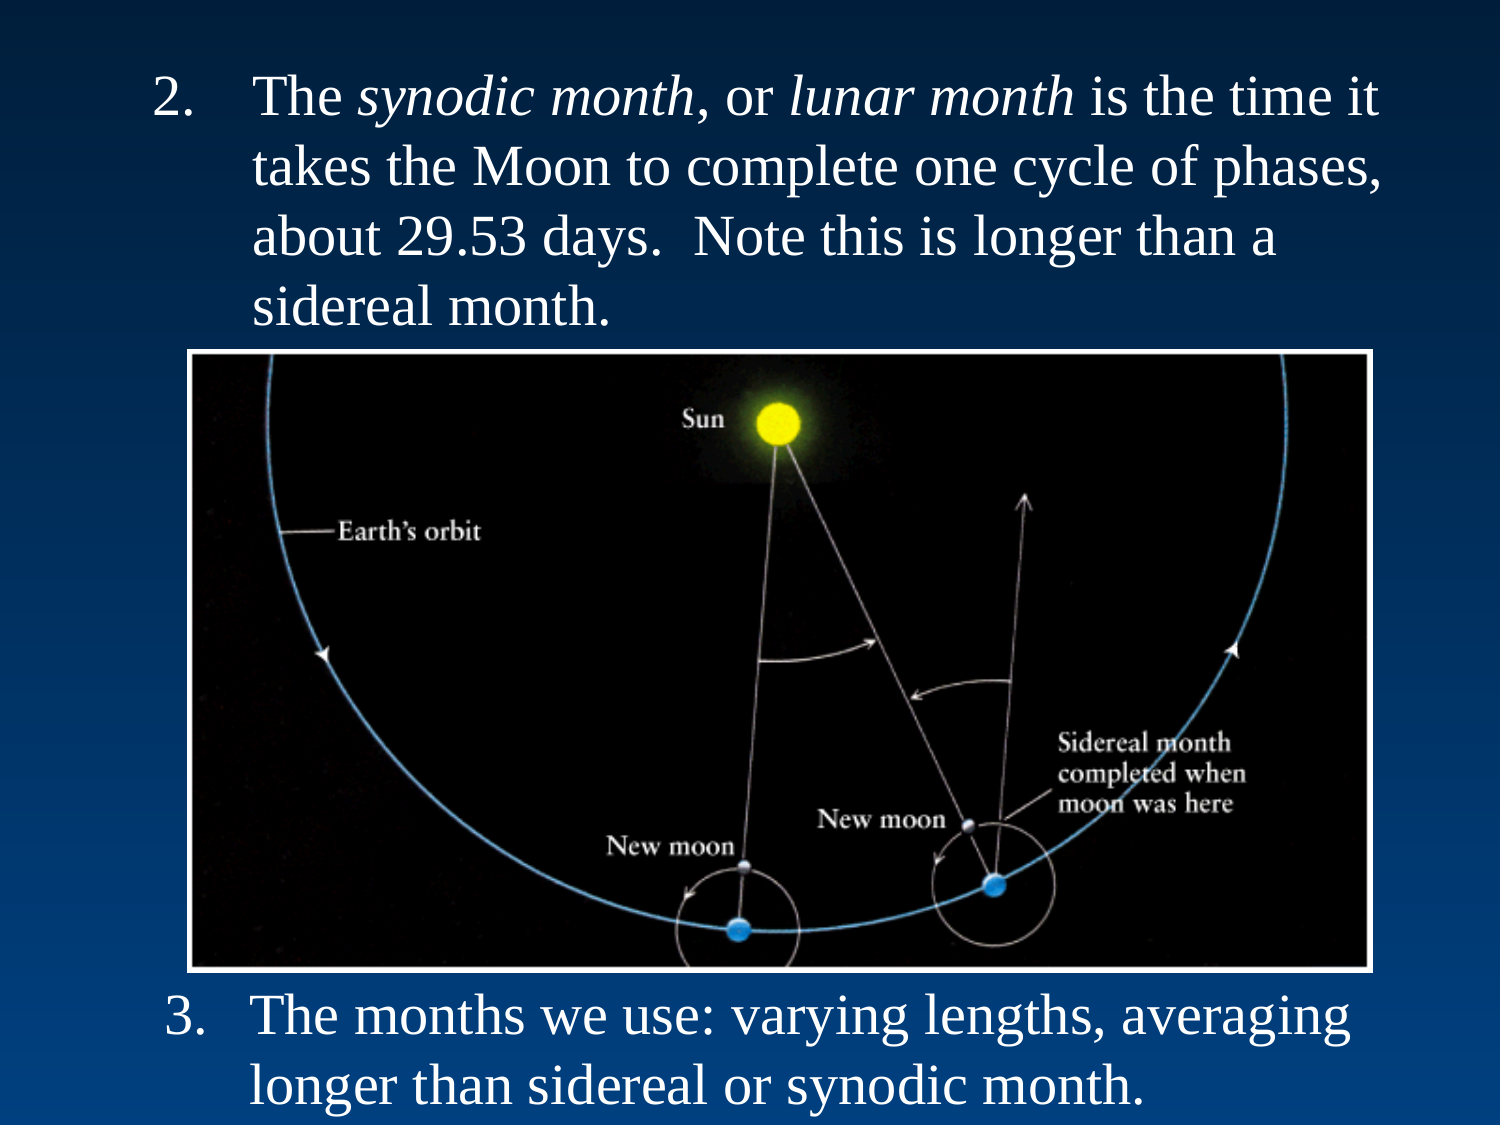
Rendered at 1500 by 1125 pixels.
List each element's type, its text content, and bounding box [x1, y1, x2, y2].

text_box The months we use: varying lengths, averaging longer than sidereal or synodic month. [149, 968, 1500, 1124]
subtitle The synodic month, or lunar month is the time it takes the Moon to complete one cycle of phases, about 29.53 days. Note this is longer than a sidereal month. [137, 49, 1426, 1088]
picture [187, 349, 1373, 973]
